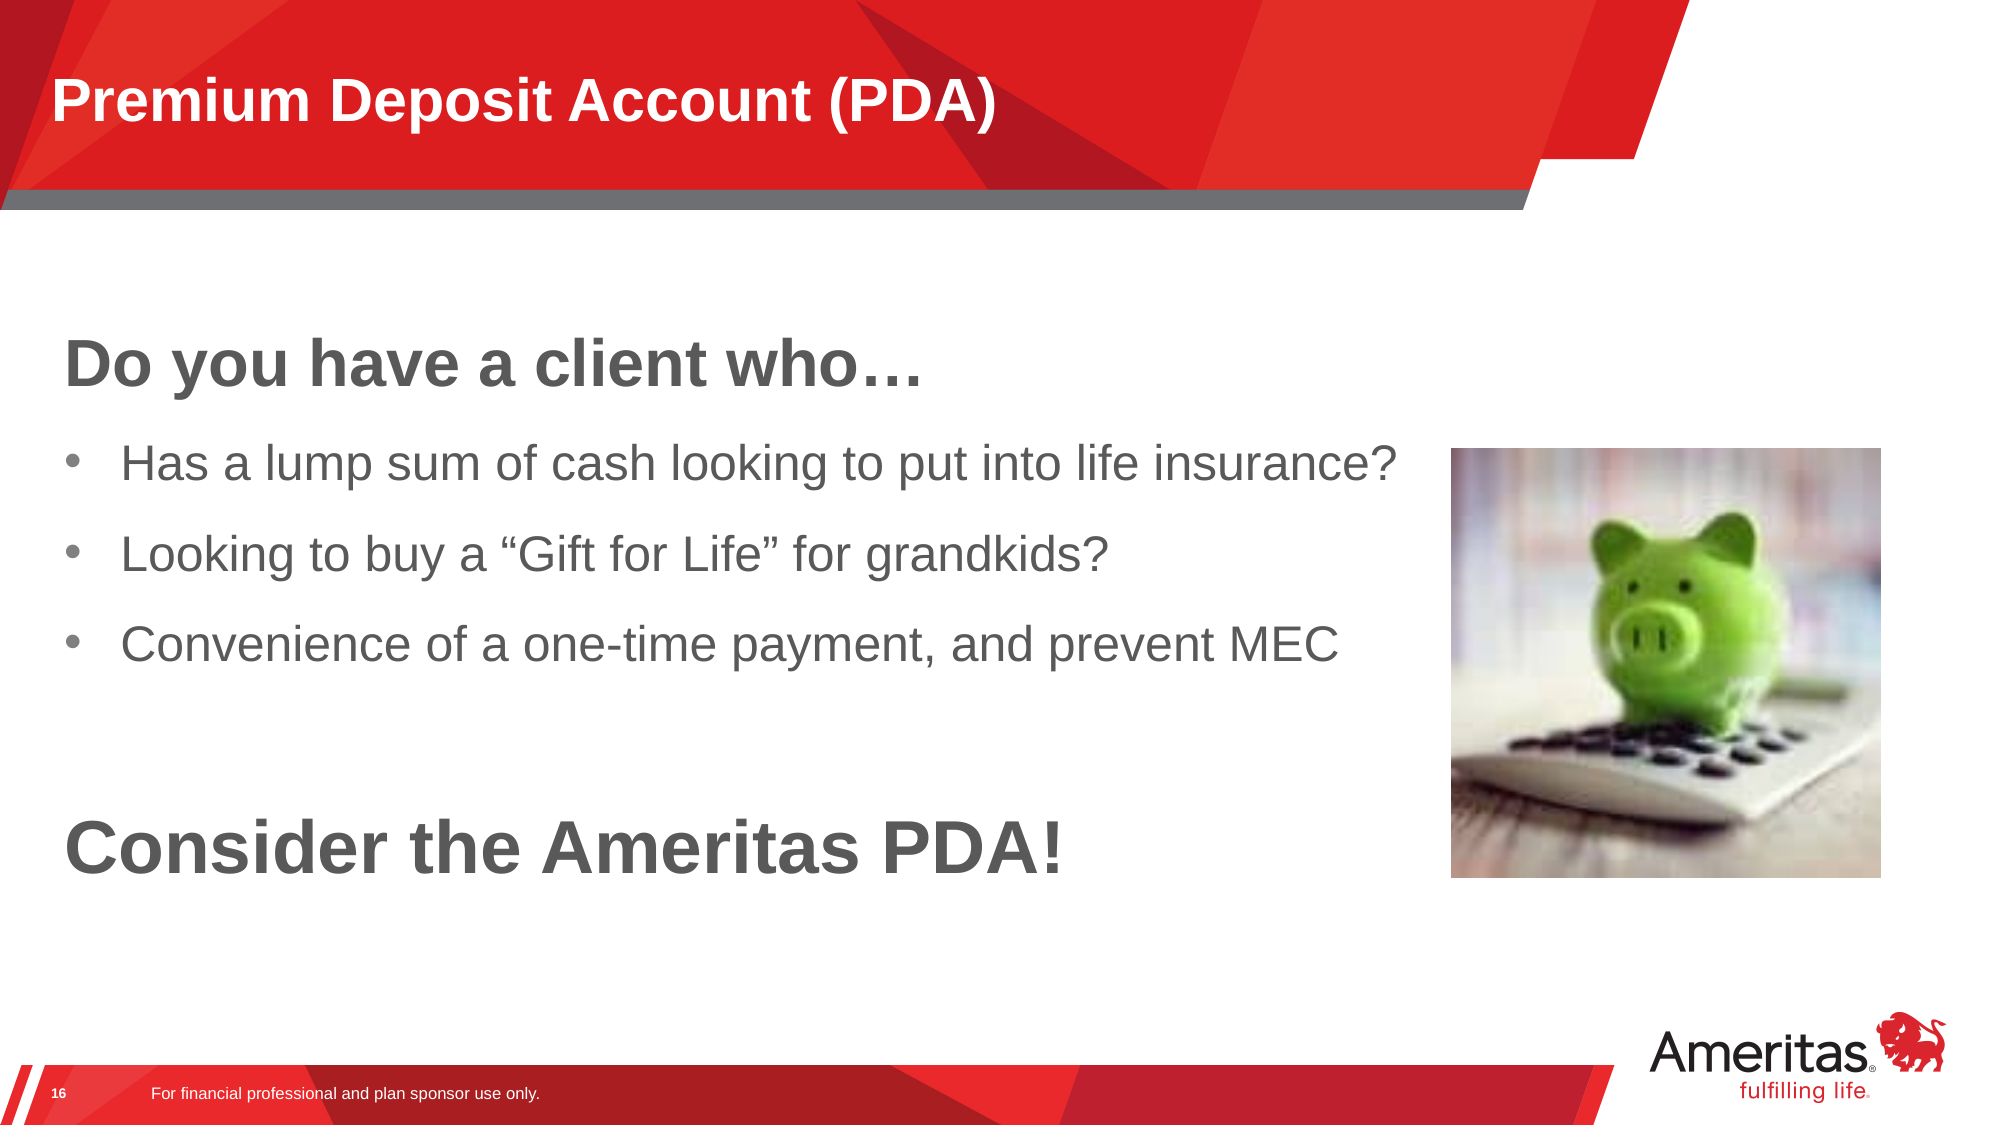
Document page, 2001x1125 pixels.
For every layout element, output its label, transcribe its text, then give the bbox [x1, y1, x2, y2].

picture [0, 0, 2001, 1125]
footer For financial professional and plan sponsor use only. [135, 1073, 585, 1112]
title Premium Deposit Account (PDA) [35, 12, 1524, 181]
slide_number 16 [35, 1073, 99, 1112]
list Do you have a client who… Has a lump sum of cash looking to put into life insurance? Looking to buy a “Gift for Life” for grandkids? Convenience of a one-time payment, and prevent MEC Consider the Ameritas PDA! [49, 311, 1437, 1040]
